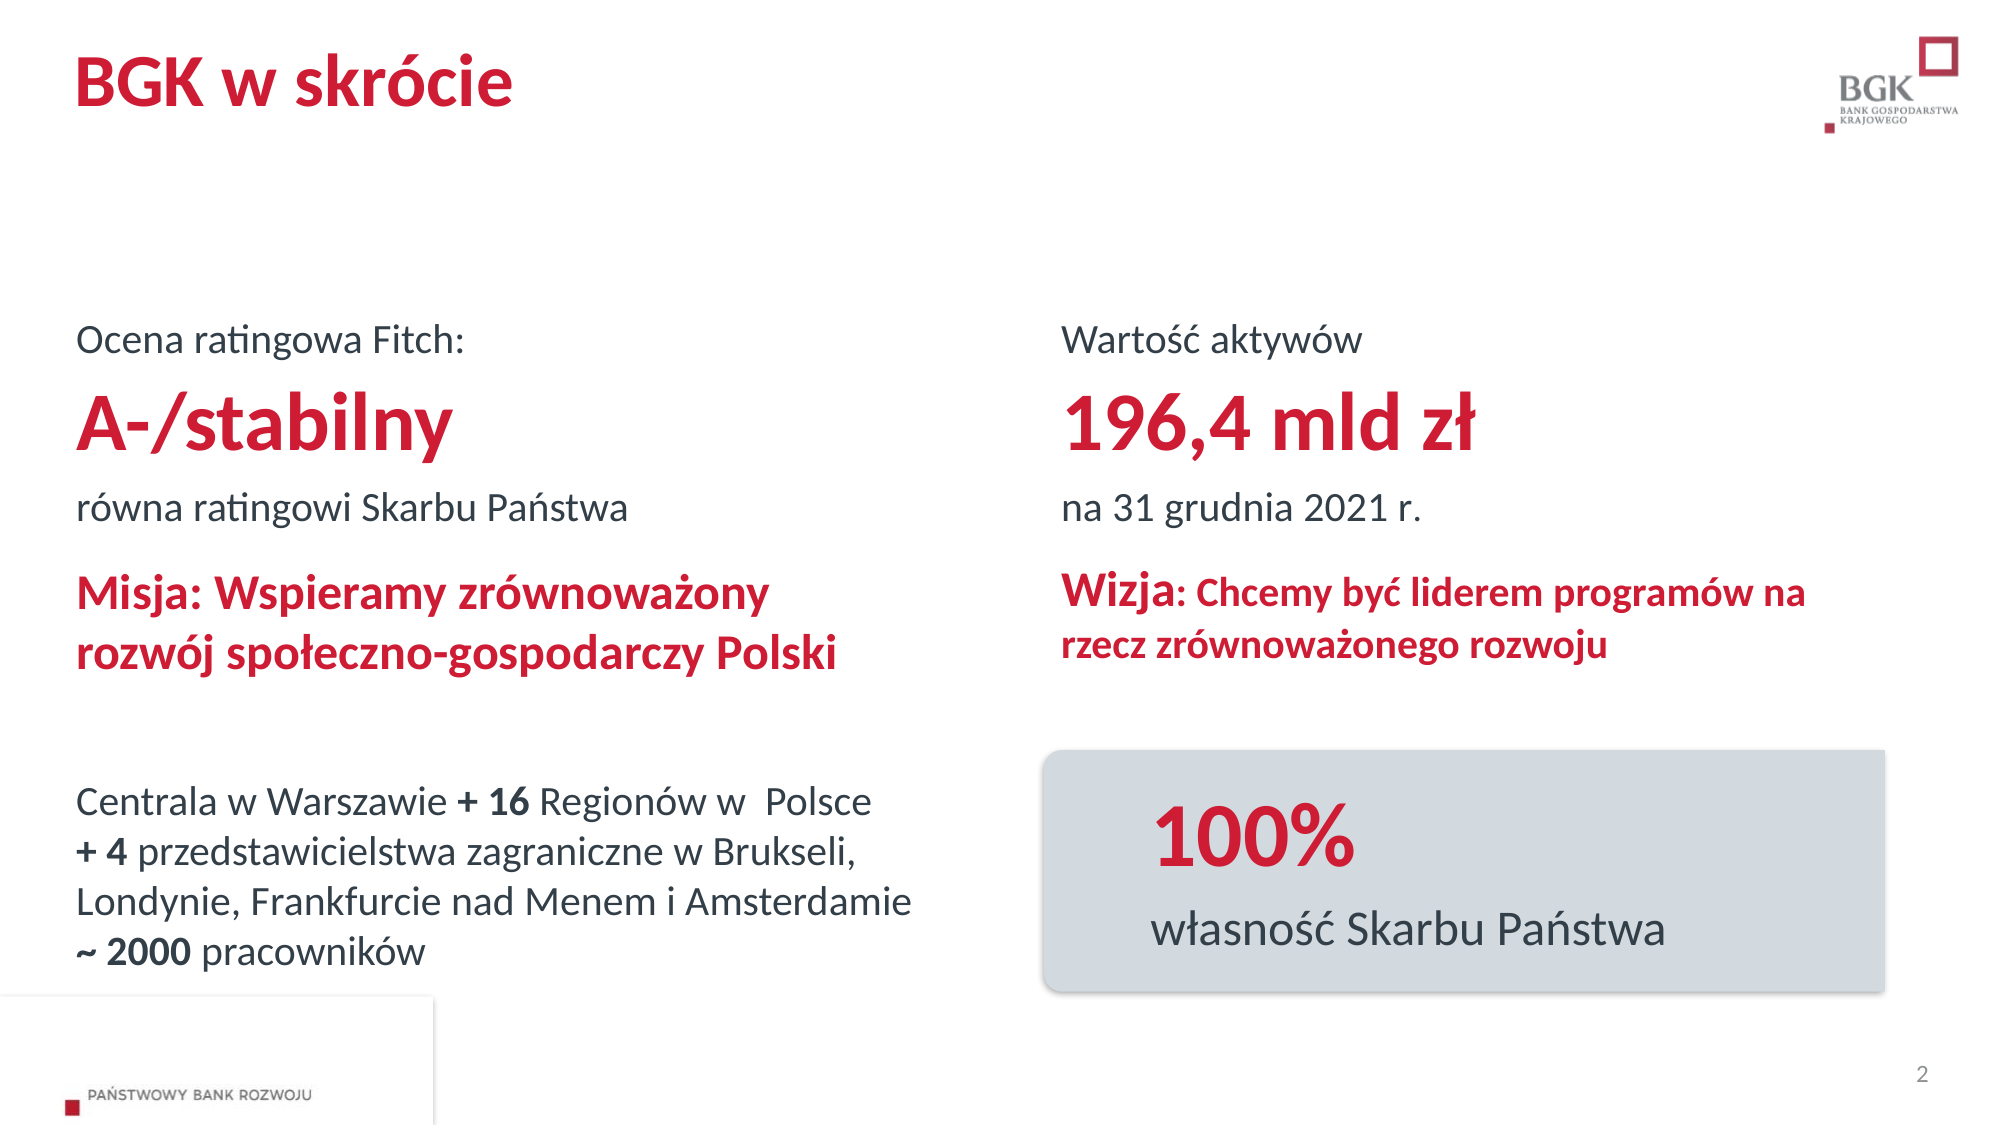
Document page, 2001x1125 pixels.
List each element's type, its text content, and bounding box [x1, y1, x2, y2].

text_box Misja: Wspieramy zrównoważony rozwój społeczno-gospodarczy Polski [59, 545, 867, 699]
slide_number 2 [1493, 1042, 1944, 1103]
text_box [1043, 749, 1886, 993]
text_box Wartość aktywów 196,4 mld zł na 31 grudnia 2021 r. [1044, 296, 1796, 513]
text_box Ocena ratingowa Fitch: A-/stabilny równa ratingowi Skarbu Państwa [59, 296, 756, 513]
picture [1815, 27, 1968, 143]
text_box Wizja: Chcemy być liderem programów na rzecz zrównoważonego rozwoju [1044, 542, 1885, 696]
text_box 100% własność Skarbu Państwa [1133, 759, 1769, 958]
title BGK w skrócie [59, 24, 1748, 161]
text_box Centrala w Warszawie + 16 Regionów w Polsce + 4 przedstawicielstwa zagraniczne w Brukseli, Londynie, Frankfurcie nad Menem i Amsterdamie ~ 2000 pracowników [59, 758, 1000, 943]
picture [29, 1068, 335, 1125]
